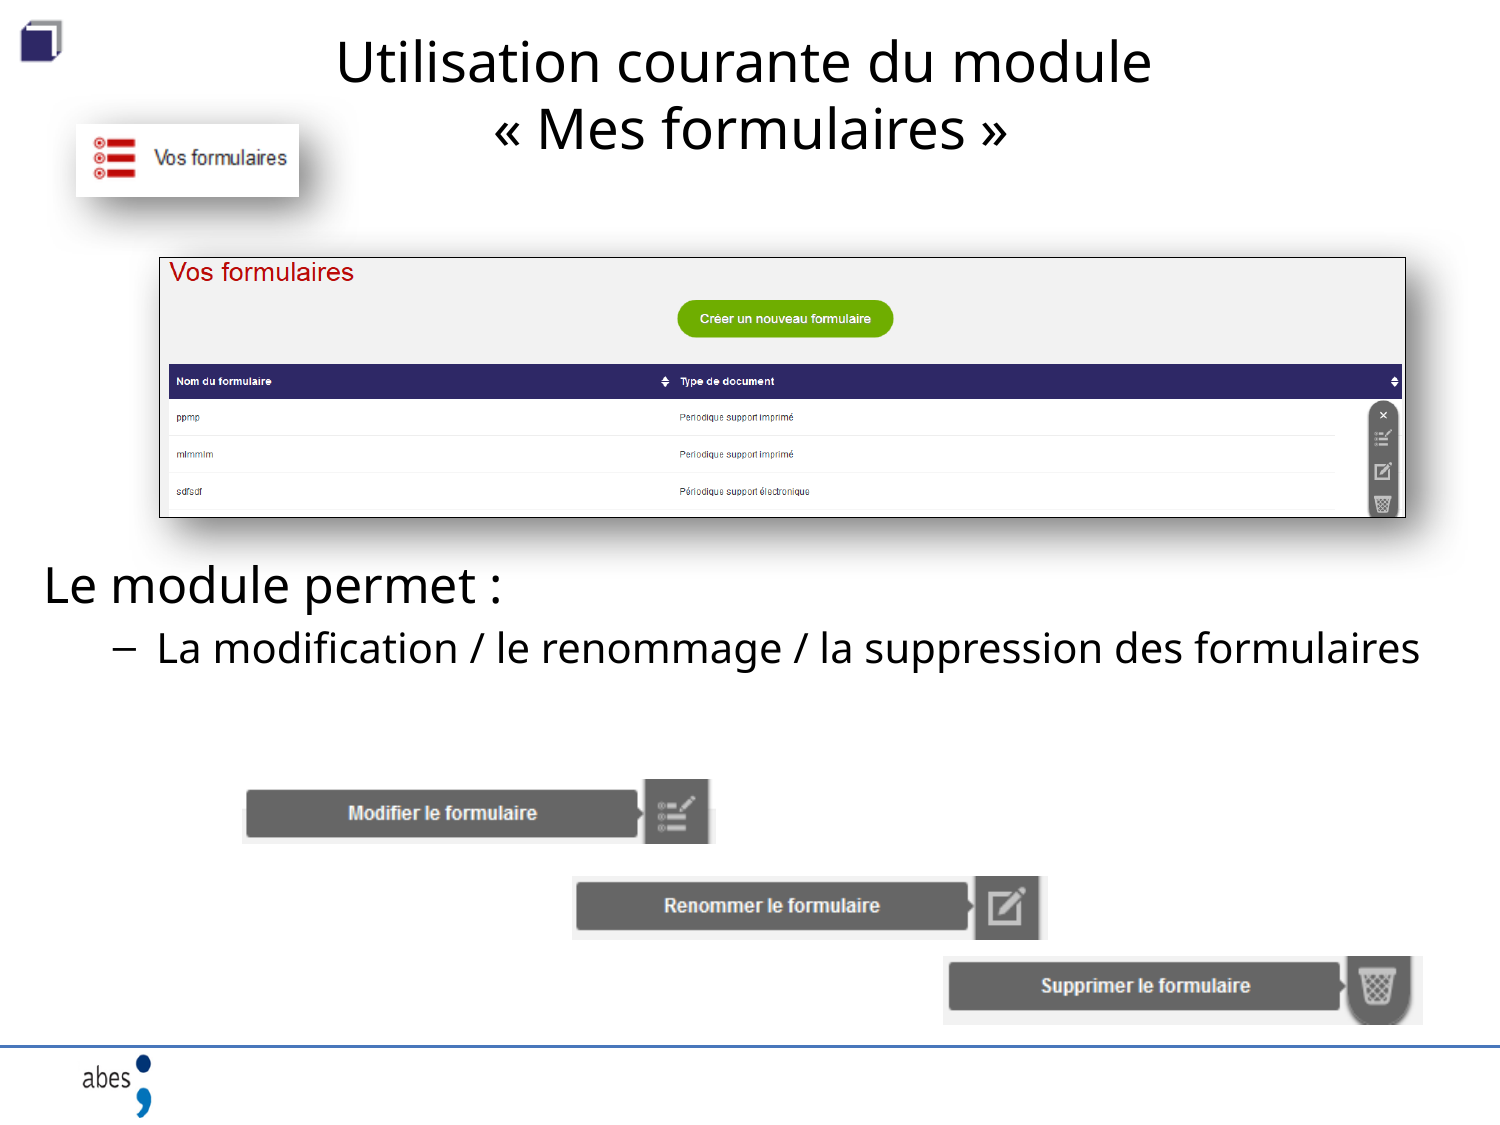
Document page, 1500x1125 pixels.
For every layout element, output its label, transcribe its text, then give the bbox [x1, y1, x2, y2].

picture [17, 19, 73, 66]
picture [572, 876, 1049, 940]
picture [241, 779, 716, 844]
picture [76, 1051, 161, 1118]
picture [159, 256, 1407, 518]
picture [943, 956, 1424, 1025]
list Le module permet : La modification / le renommage / la suppression des formulaires [29, 196, 1471, 1005]
picture [76, 124, 299, 197]
title Utilisation courante du module « Mes formulaires » [76, 0, 1427, 188]
